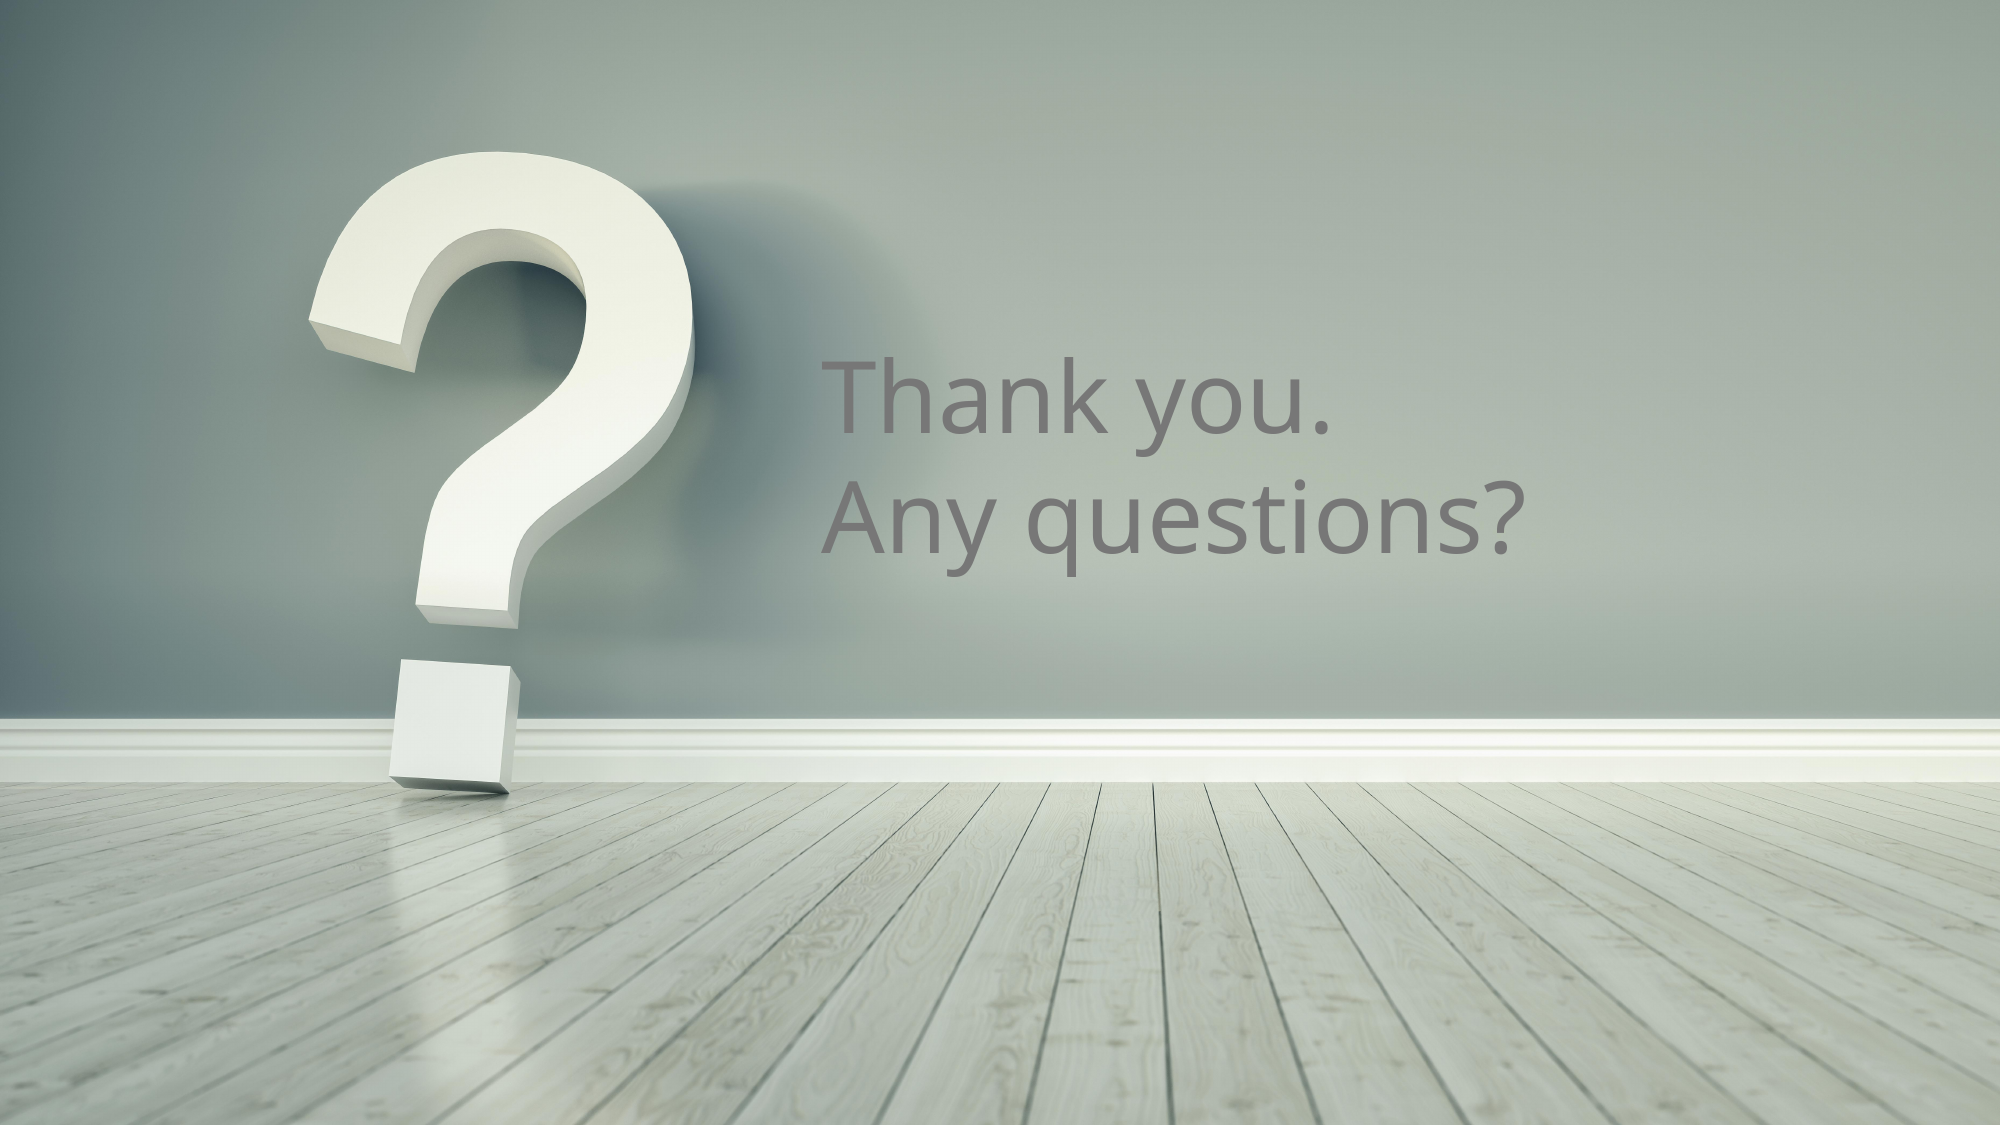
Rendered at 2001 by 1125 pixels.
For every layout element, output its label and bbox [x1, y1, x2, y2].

list [0, 0, 2000, 1125]
